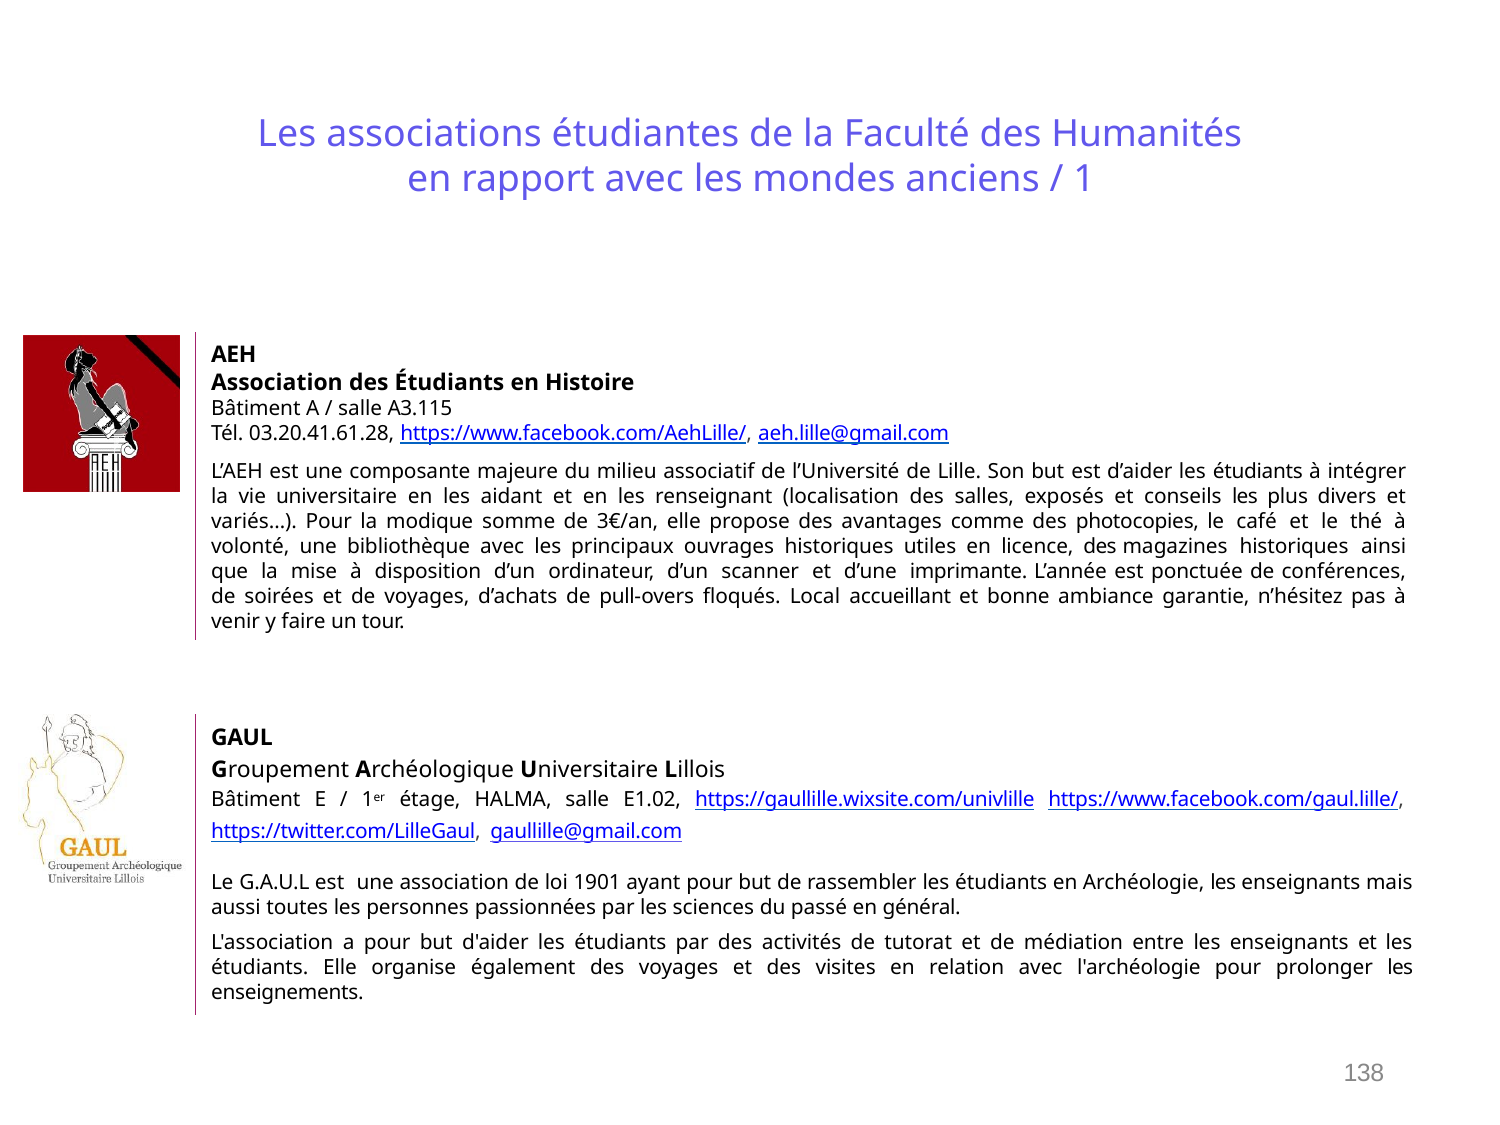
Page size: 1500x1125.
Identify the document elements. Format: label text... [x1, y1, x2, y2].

title Les associations étudiantes de la Faculté des Humanités en rapport avec les mondes anciens / 1 [218, 107, 1282, 297]
text_box GAUL Groupement Archéologique Universitaire Lillois Bâtiment E / 1er étage, HALMA, salle E1.02, https://gaullille.wixsite.com/univlille https://www.facebook.com/gaul.lille/, https://twitter.com/LilleGaul, gaullille@gmail.com Le G.A.U.L est une association de loi 1901 ayant pour but de rassembler les étudiants en Archéologie, les enseignants mais aussi toutes les personnes passionnées par les sciences du passé en général. L'association a pour but d'aider les étudiants par des activités de tutorat et de médiation entre les enseignants et les étudiants. Elle organise également des voyages et des visites en relation avec l'archéologie pour prolonger les enseignements. [202, 716, 1413, 1004]
picture [23, 335, 181, 493]
slide_number 138 [1337, 1060, 1391, 1125]
text_box AEH Association des Étudiants en Histoire Bâtiment A / salle A3.115 Tél. 03.20.41.61.28, https://www.facebook.com/AehLille/, aeh.lille@gmail.com L’AEH est une composante majeure du milieu associatif de l’Université de Lille. Son but est d’aider les étudiants à intégrer la vie universitaire en les aidant et en les renseignant (localisation des salles, exposés et conseils les plus divers et variés…). Pour la modique somme de 3€/an, elle propose des avantages comme des photocopies, le café et le thé à volonté, une bibliothèque avec les principaux ouvrages historiques utiles en licence, des magazines historiques ainsi que la mise à disposition d’un ordinateur, d’un scanner et d’une imprimante. L’année est ponctuée de conférences, de soirées et de voyages, d’achats de pull-overs floqués. Local accueillant et bonne ambiance garantie, n’hésitez pas à venir y faire un tour. [208, 337, 1406, 633]
picture [17, 713, 187, 883]
